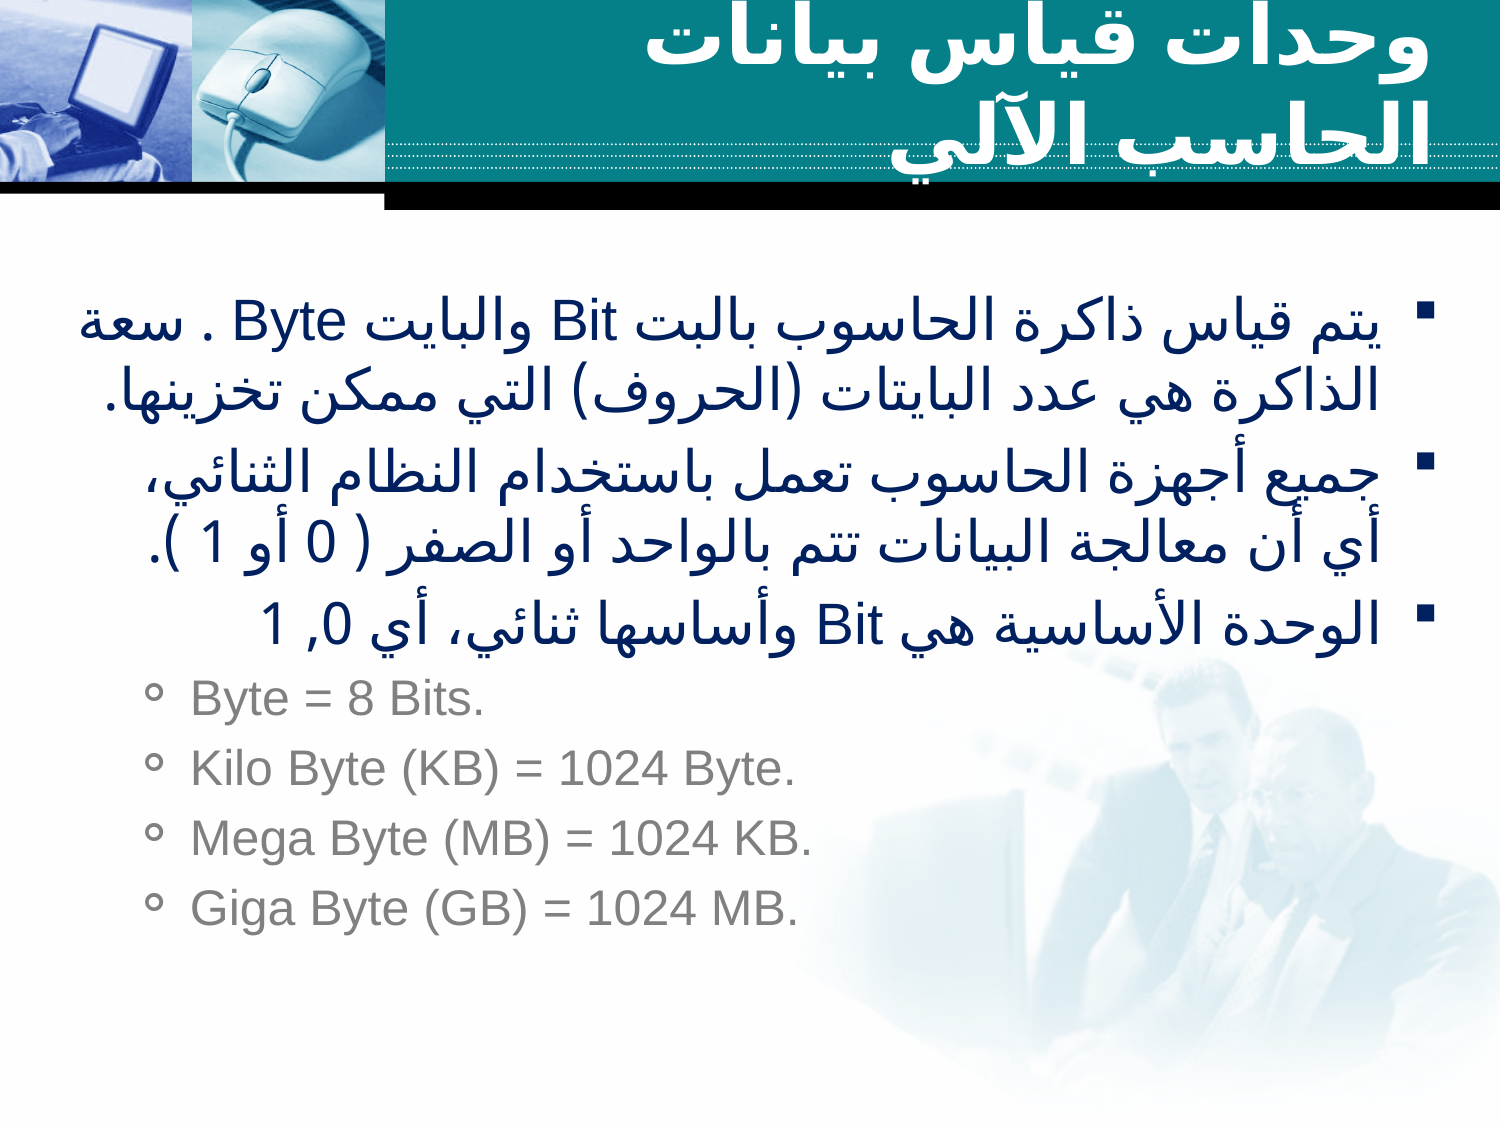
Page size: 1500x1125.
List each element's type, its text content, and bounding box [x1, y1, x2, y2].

picture [0, 194, 1500, 1125]
picture [0, 0, 385, 181]
text_box [41, 699, 1443, 1043]
title وحدات قياس بيانات الحاسب الآلي [412, 37, 1450, 125]
list يتم قياس ذاكرة الحاسوب بالبت Bit والبايت Byte . سعة الذاكرة هي عدد البايتات (الحروف) التي ممكن تخزينها. جميع أجهزة الحاسوب تعمل باستخدام النظام الثنائي، أي أن معالجة البيانات تتم بالواحد أو الصفر ( 0 أو 1 ). الوحدة الأساسية هي Bit وأساسها ثنائي، أي 0, 1 Byte = 8 Bits. Kilo Byte (KB) = 1024 Byte. Mega Byte (MB) = 1024 KB. Giga Byte (GB) = 1024 MB. [53, 275, 1455, 775]
